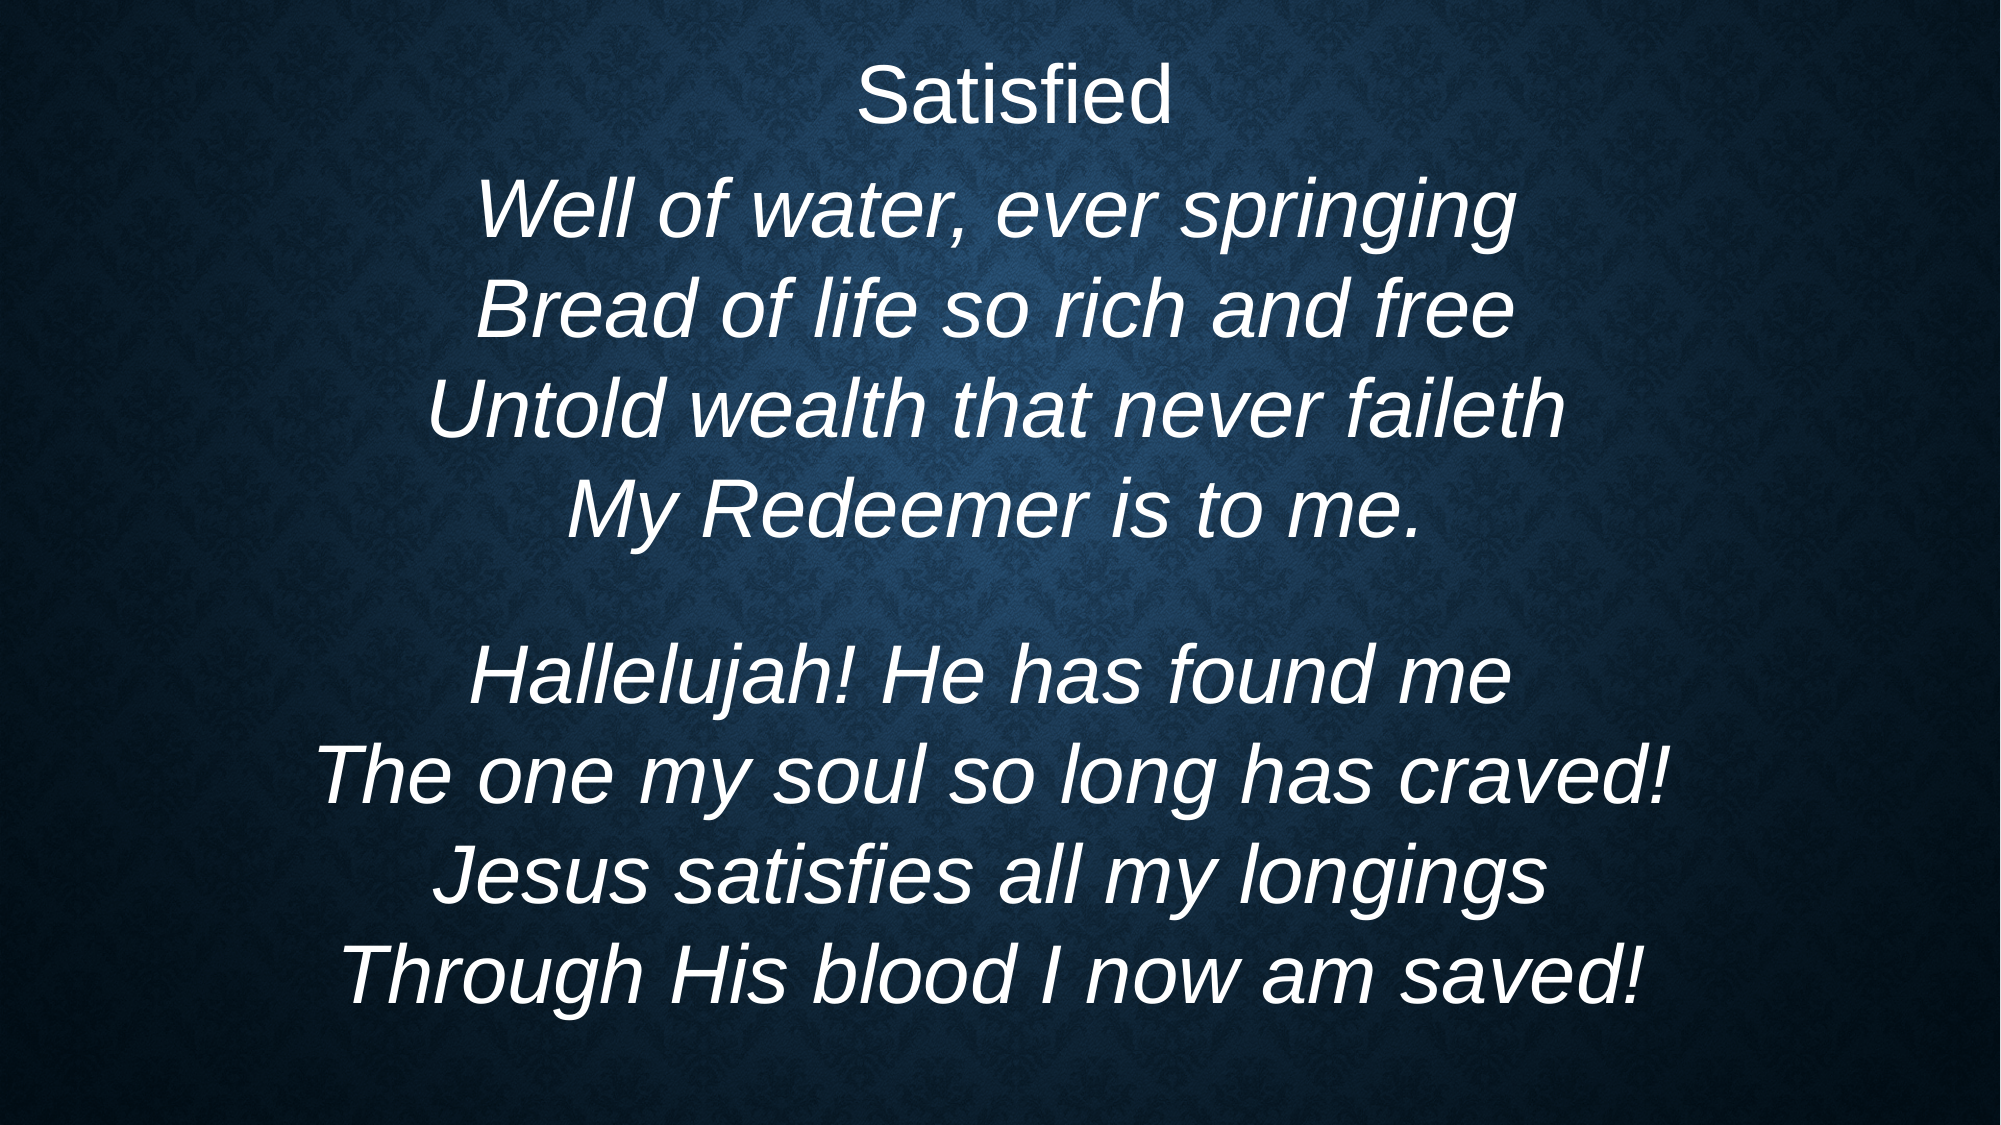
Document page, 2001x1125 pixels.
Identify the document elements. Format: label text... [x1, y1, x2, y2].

text_box Hallelujah! He has found me The one my soul so long has craved! Jesus satisfies all my longings Through His blood I now am saved! [23, 612, 1960, 1028]
text_box Well of water, ever springing Bread of life so rich and free Untold wealth that never faileth My Redeemer is to me. [28, 146, 1965, 562]
text_box Satisfied [55, 32, 1974, 148]
